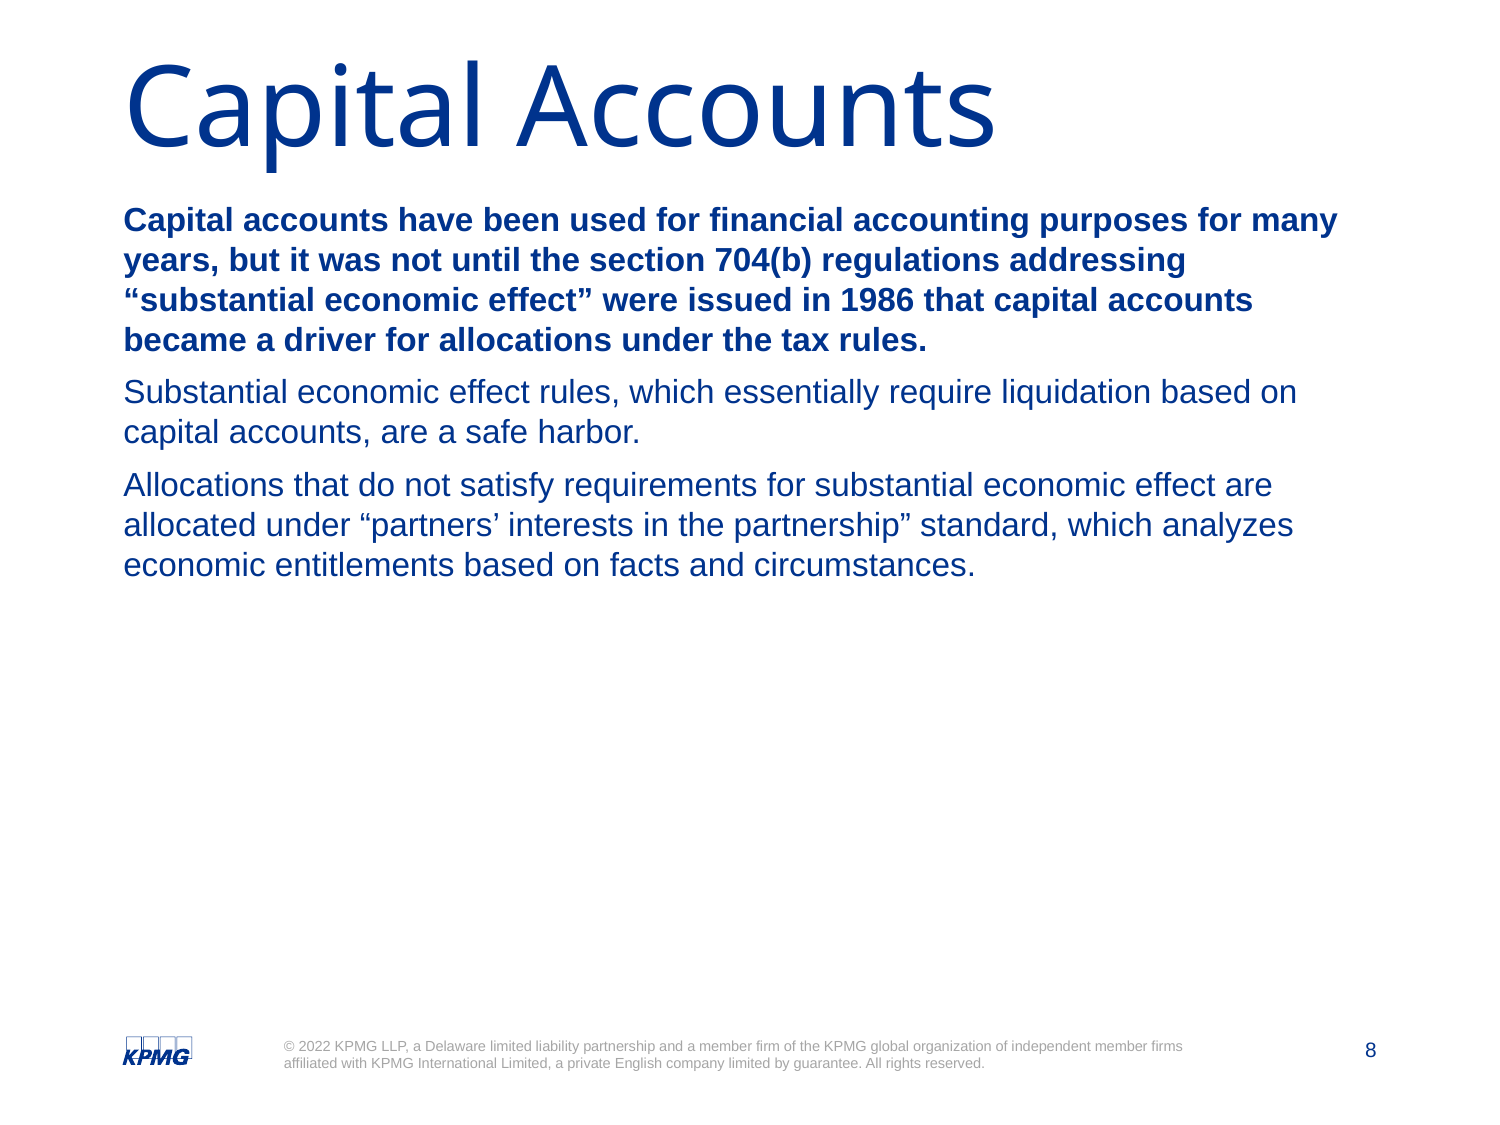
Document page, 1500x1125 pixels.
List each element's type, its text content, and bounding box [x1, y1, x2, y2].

title Capital Accounts [123, 70, 1377, 156]
list Capital accounts have been used for financial accounting purposes for many years, but it was not until the section 704(b) regulations addressing “substantial economic effect” were issued in 1986 that capital accounts became a driver for allocations under the tax rules. Substantial economic effect rules, which essentially require liquidation based on capital accounts, are a safe harbor. Allocations that do not satisfy requirements for substantial economic effect are allocated under “partners’ interests in the partnership” standard, which analyzes economic entitlements based on facts and circumstances. [123, 198, 1377, 953]
